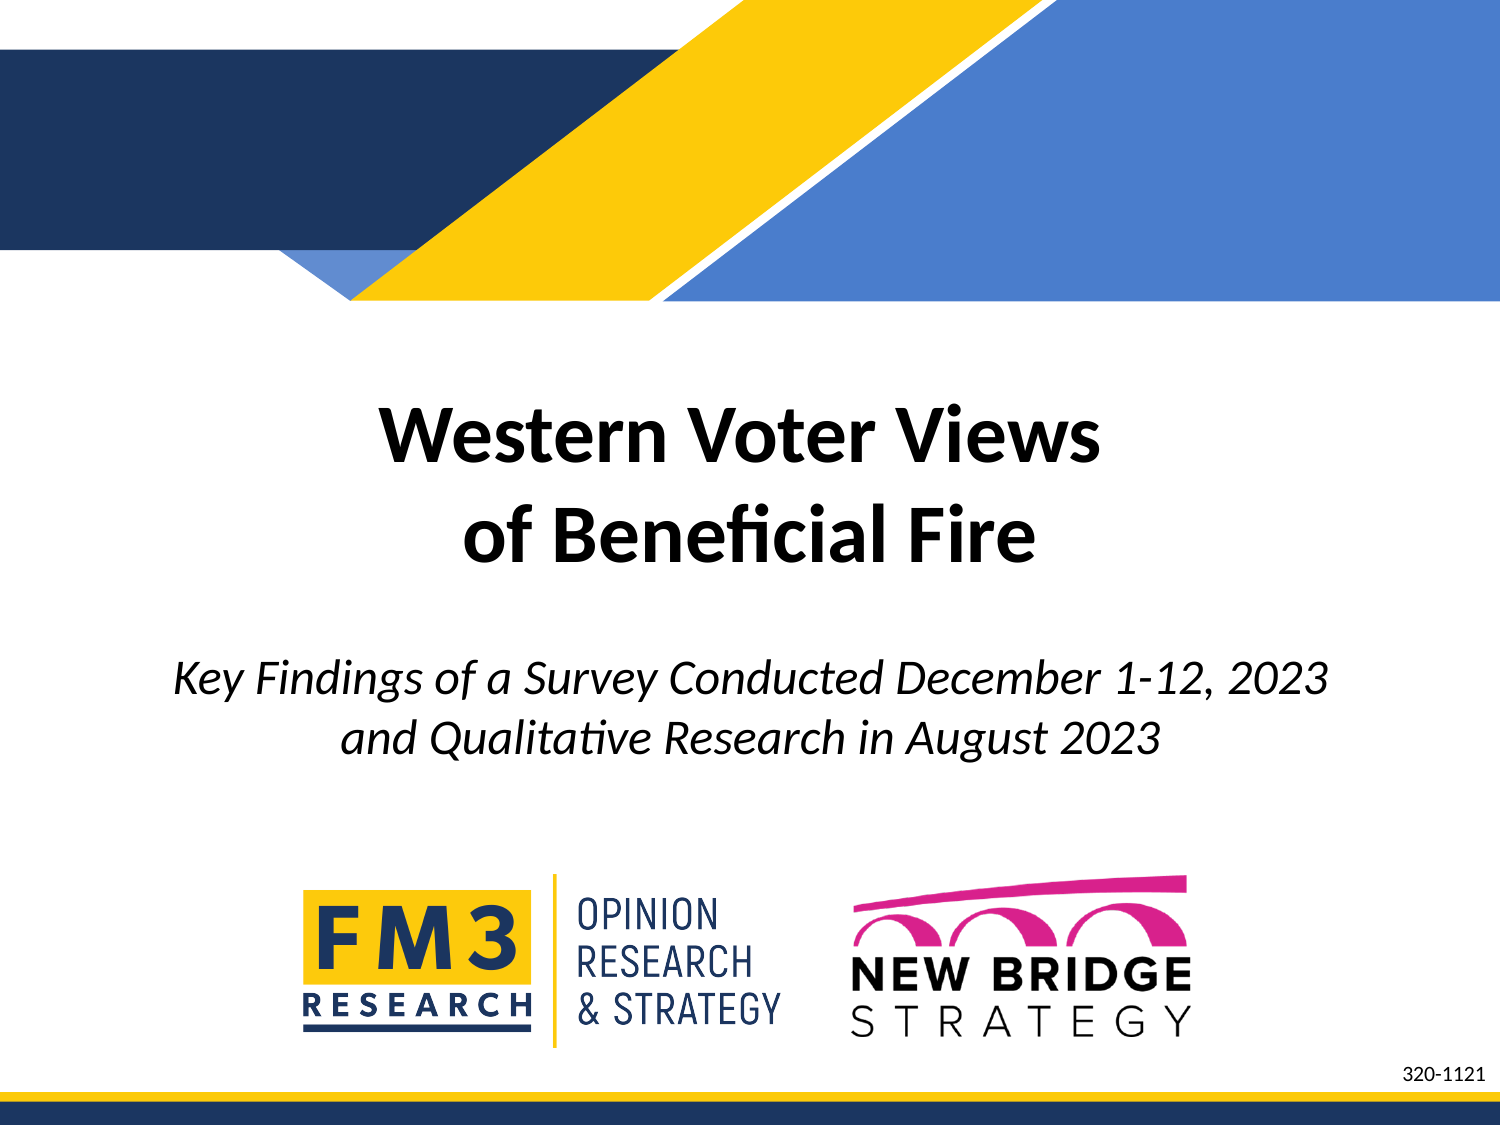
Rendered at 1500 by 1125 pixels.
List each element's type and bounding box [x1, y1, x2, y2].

picture [851, 875, 1191, 1037]
picture [303, 874, 781, 1048]
